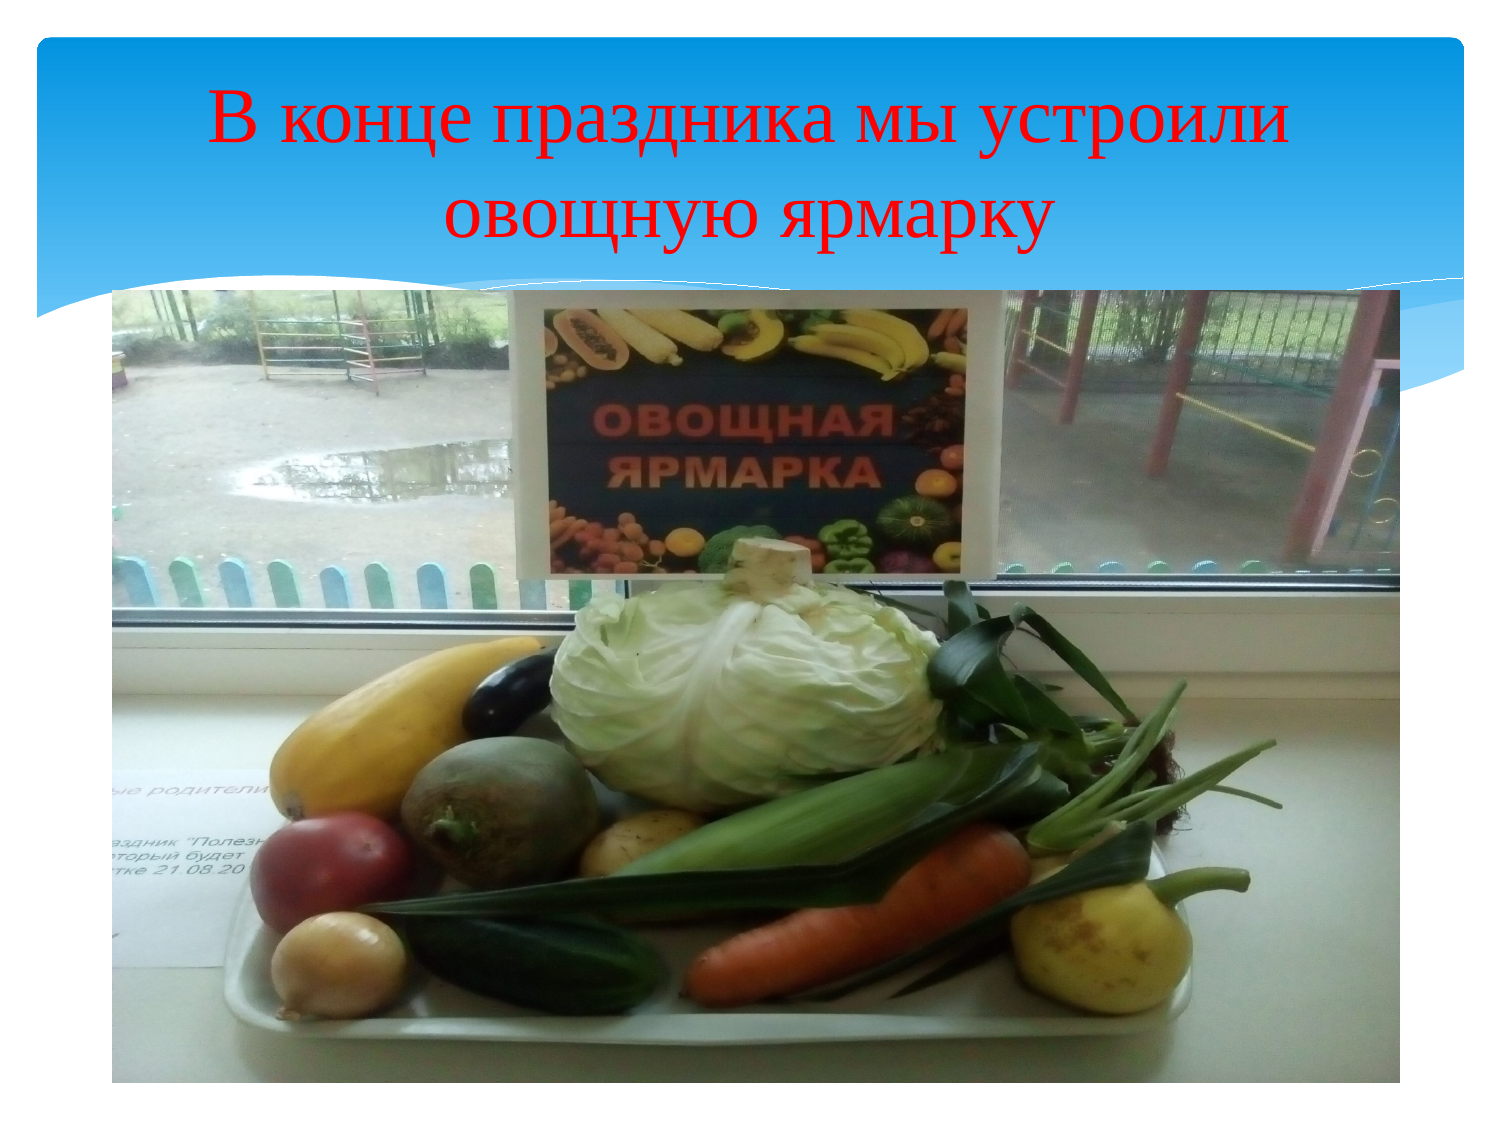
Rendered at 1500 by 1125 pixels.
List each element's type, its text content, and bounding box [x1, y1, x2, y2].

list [111, 290, 1400, 1083]
title В конце праздника мы устроили овощную ярмарку [75, 55, 1425, 261]
